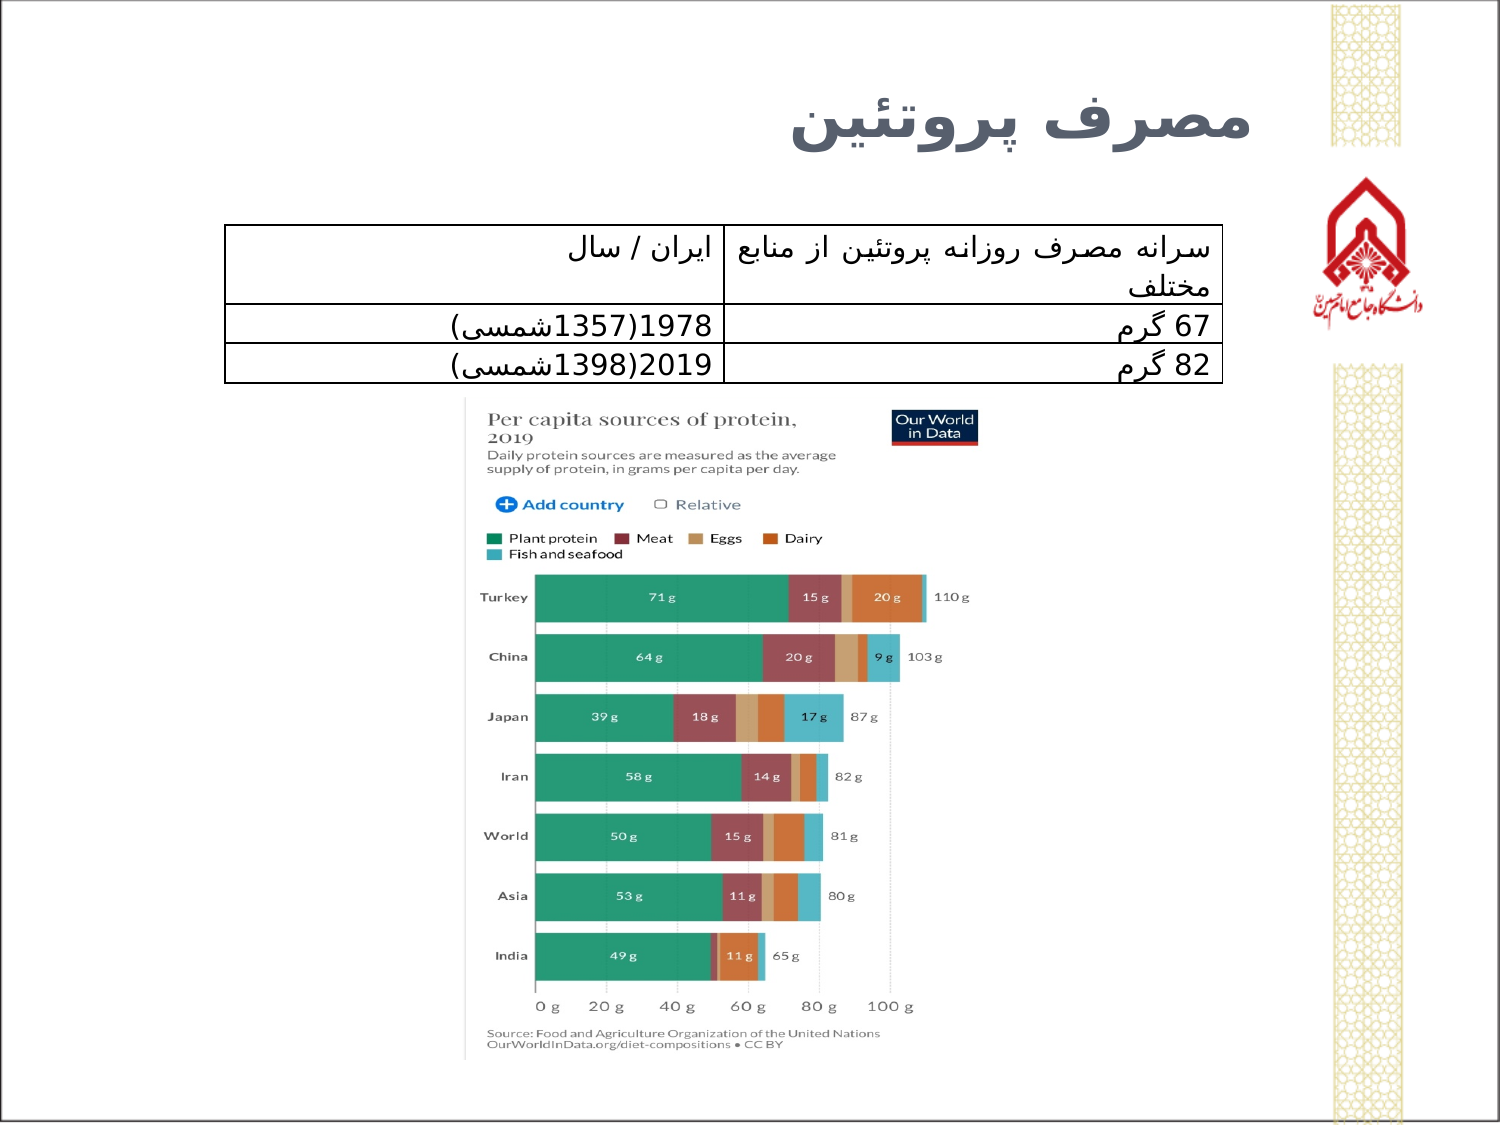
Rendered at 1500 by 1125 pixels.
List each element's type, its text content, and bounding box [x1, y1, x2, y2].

table_cell 67 گرم [725, 305, 1222, 342]
table_cell 1978(1357شمسی) [226, 305, 723, 342]
table_header سرانه مصرف روزانه پروتئین از منابع مختلف [725, 226, 1222, 303]
table_header ایران / سال [226, 226, 723, 303]
table_cell 82 گرم [725, 344, 1222, 382]
table_cell 2019(1398شمسی) [226, 344, 723, 382]
picture [0, 0, 1500, 1125]
title مصرف پروتئین [75, 45, 1270, 233]
